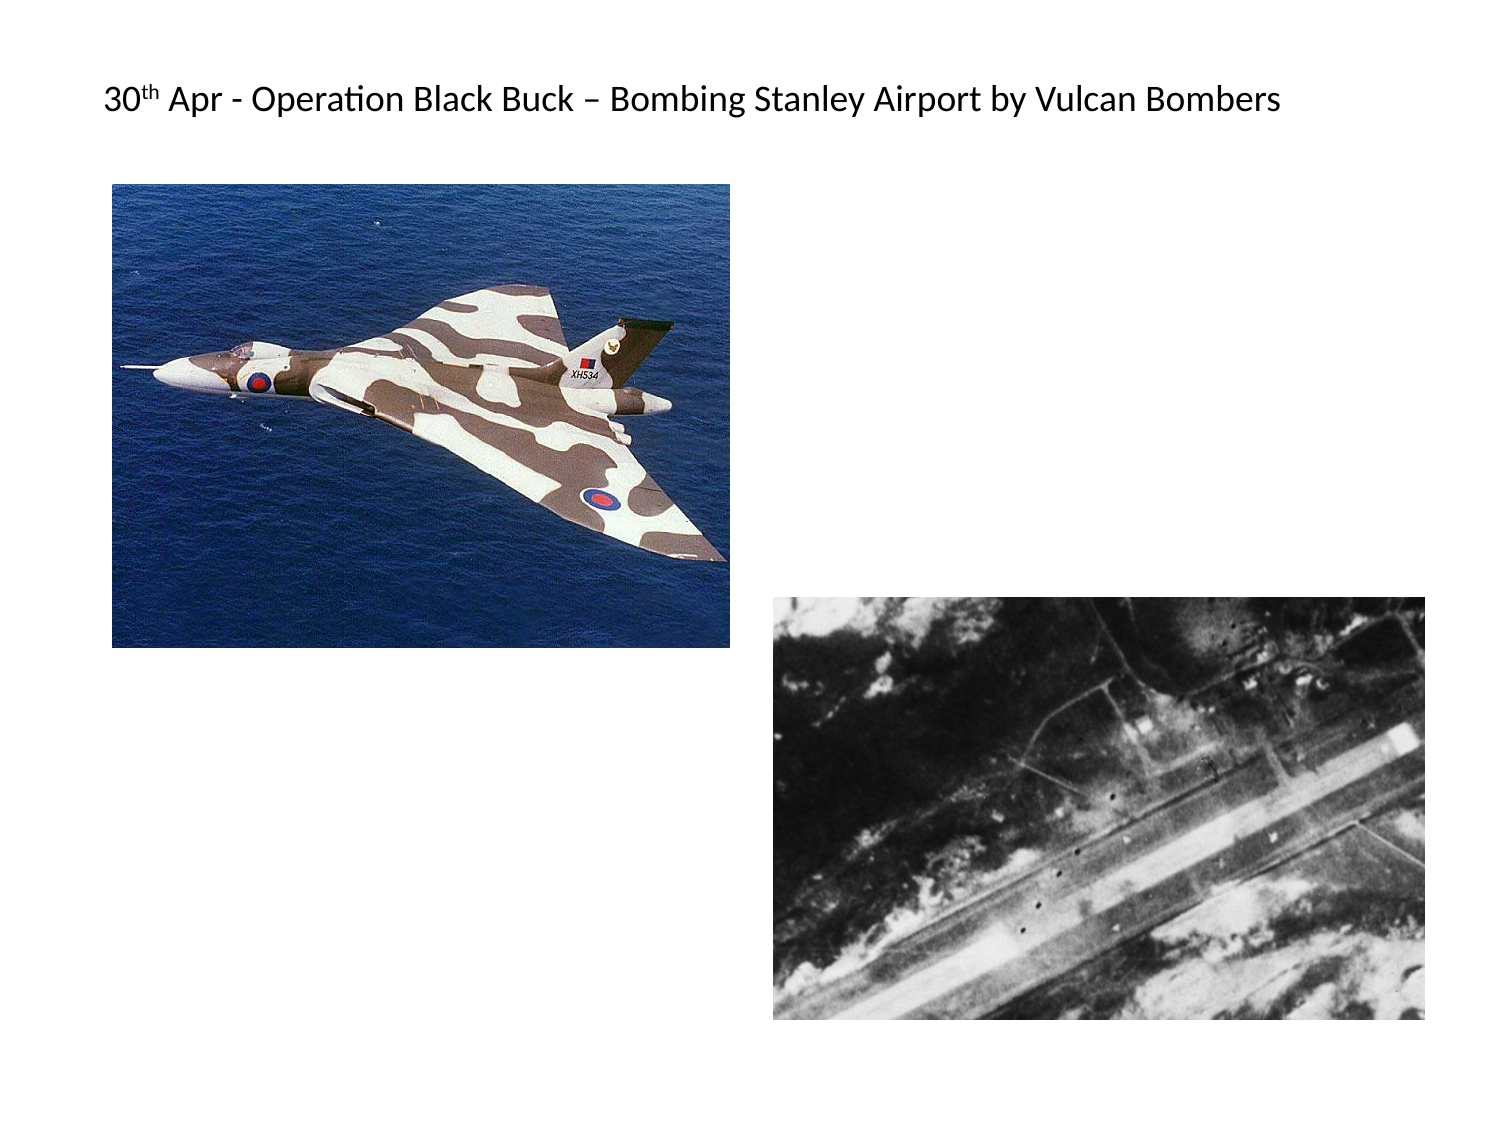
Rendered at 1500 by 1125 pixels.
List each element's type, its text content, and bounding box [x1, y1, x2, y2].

picture [773, 597, 1426, 1021]
text_box 30th Apr - Operation Black Buck – Bombing Stanley Airport by Vulcan Bombers [88, 66, 1388, 127]
picture [111, 184, 730, 648]
